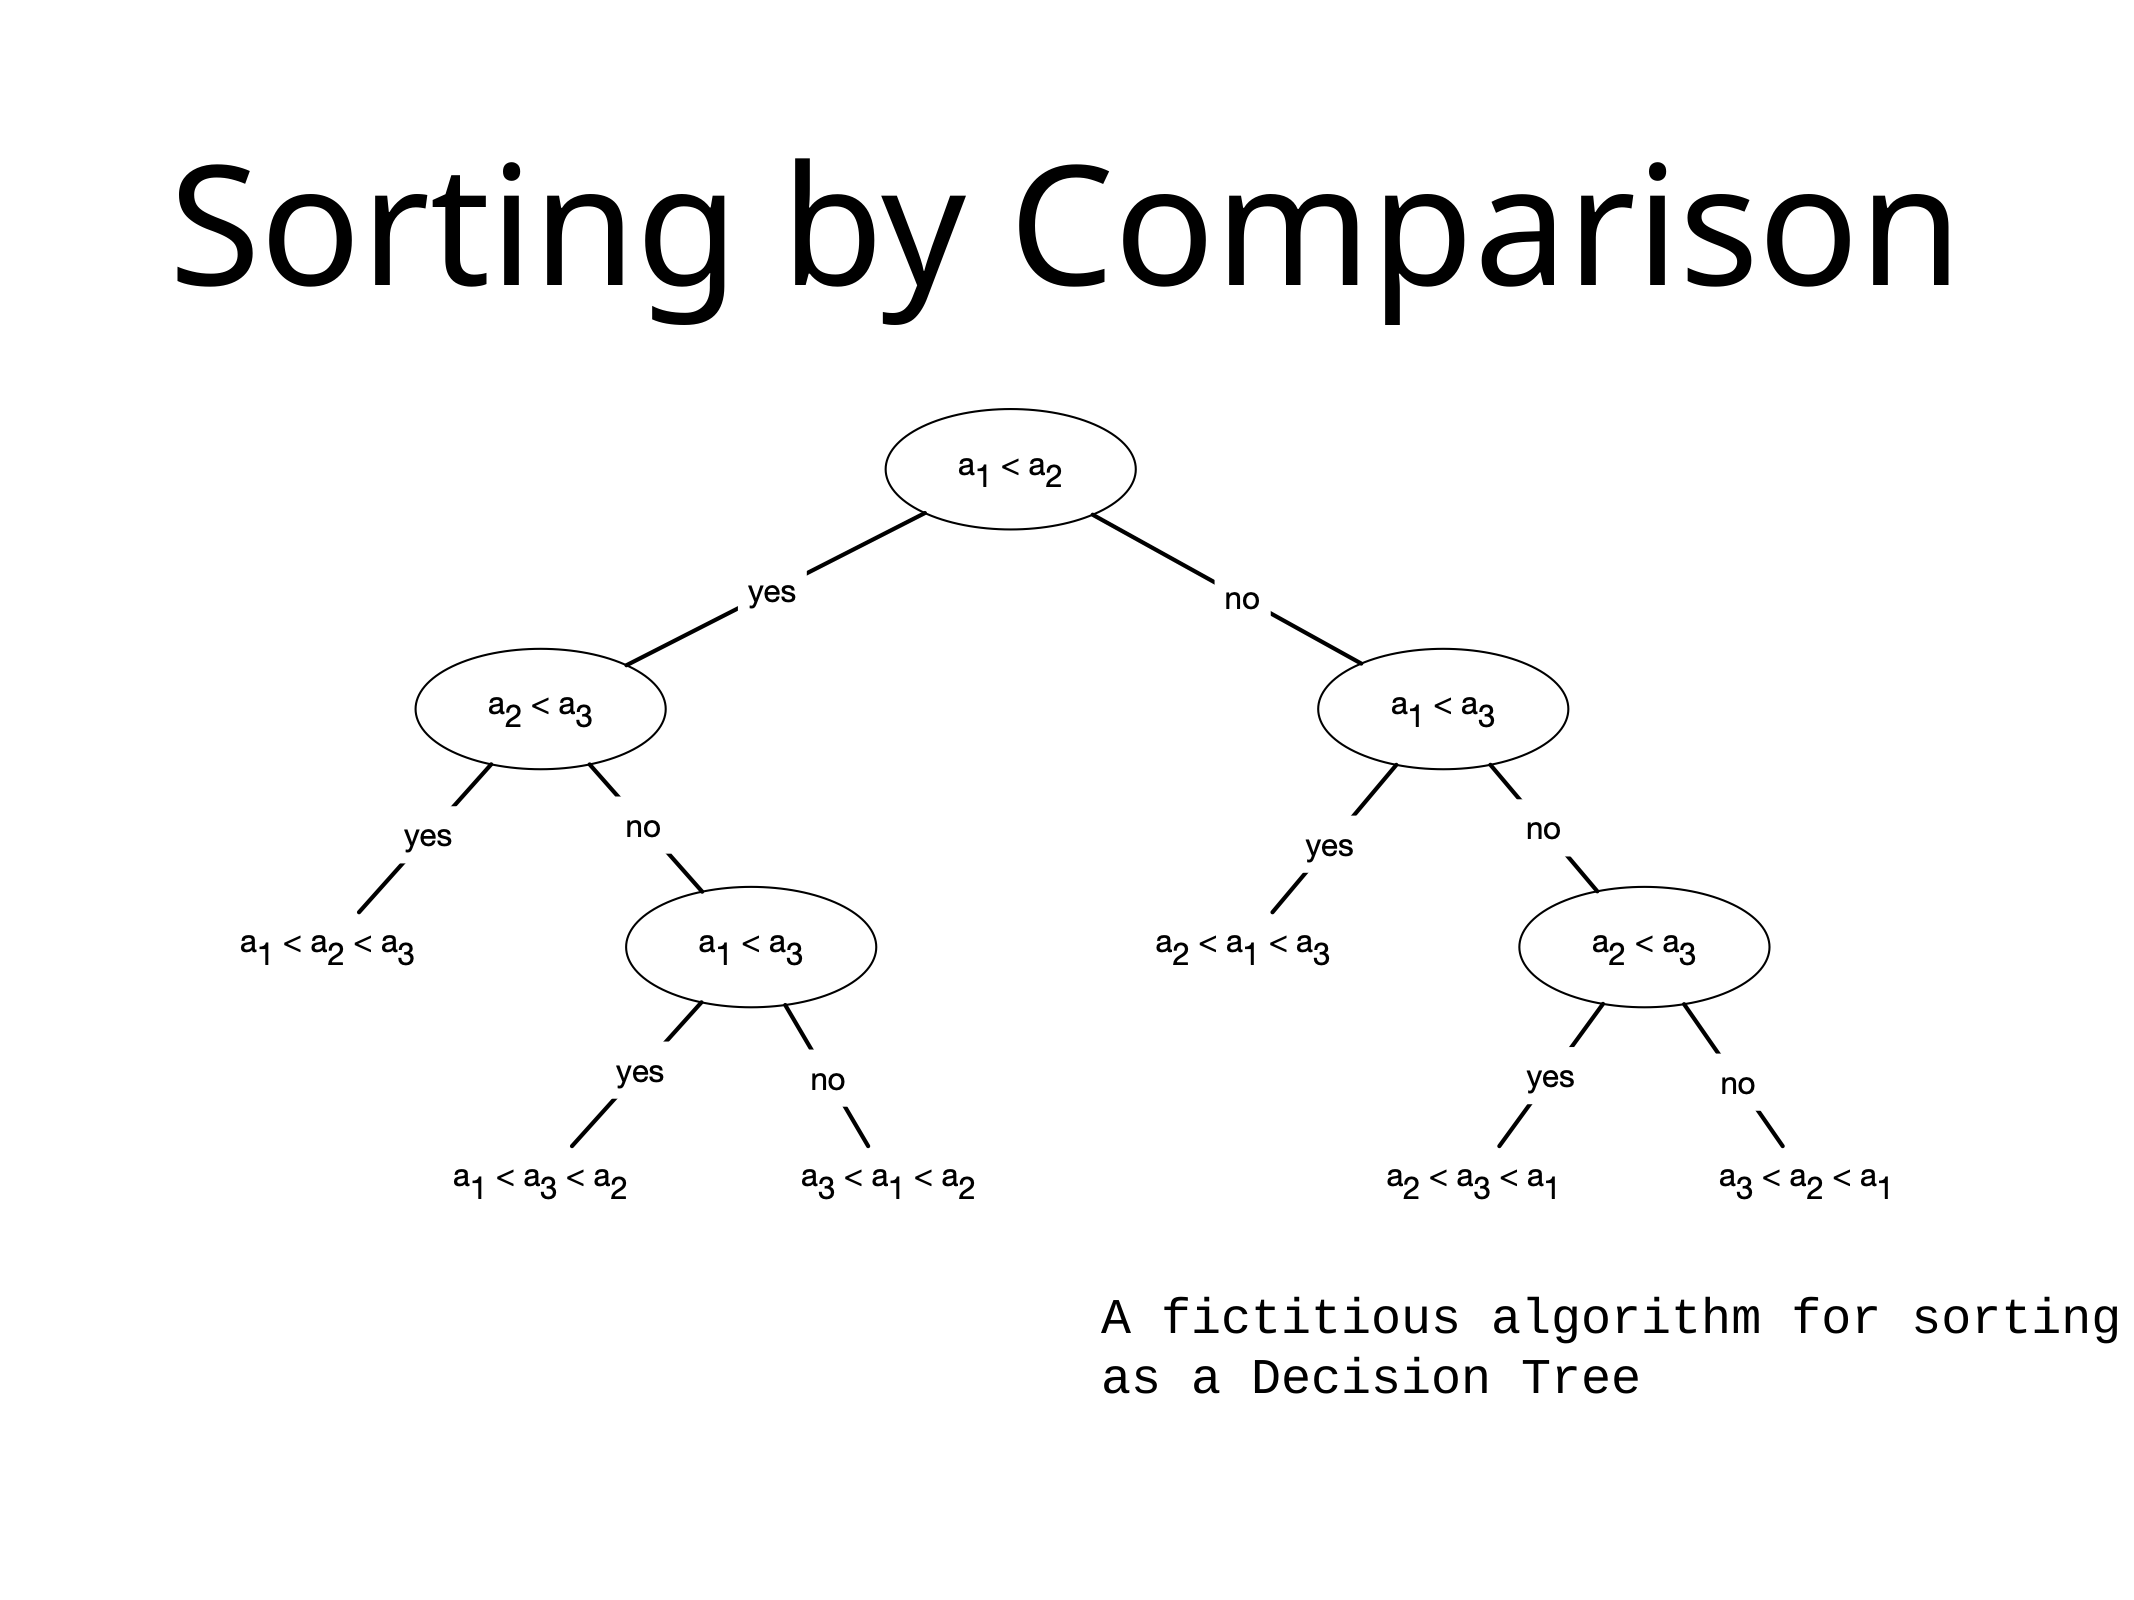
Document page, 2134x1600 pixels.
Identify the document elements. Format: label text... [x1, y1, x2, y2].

title Sorting by Comparison [155, 41, 1978, 397]
picture [228, 407, 1905, 1217]
text_box A fictitious algorithm for sorting three elements as a Decision Tree [1092, 1275, 2134, 1413]
